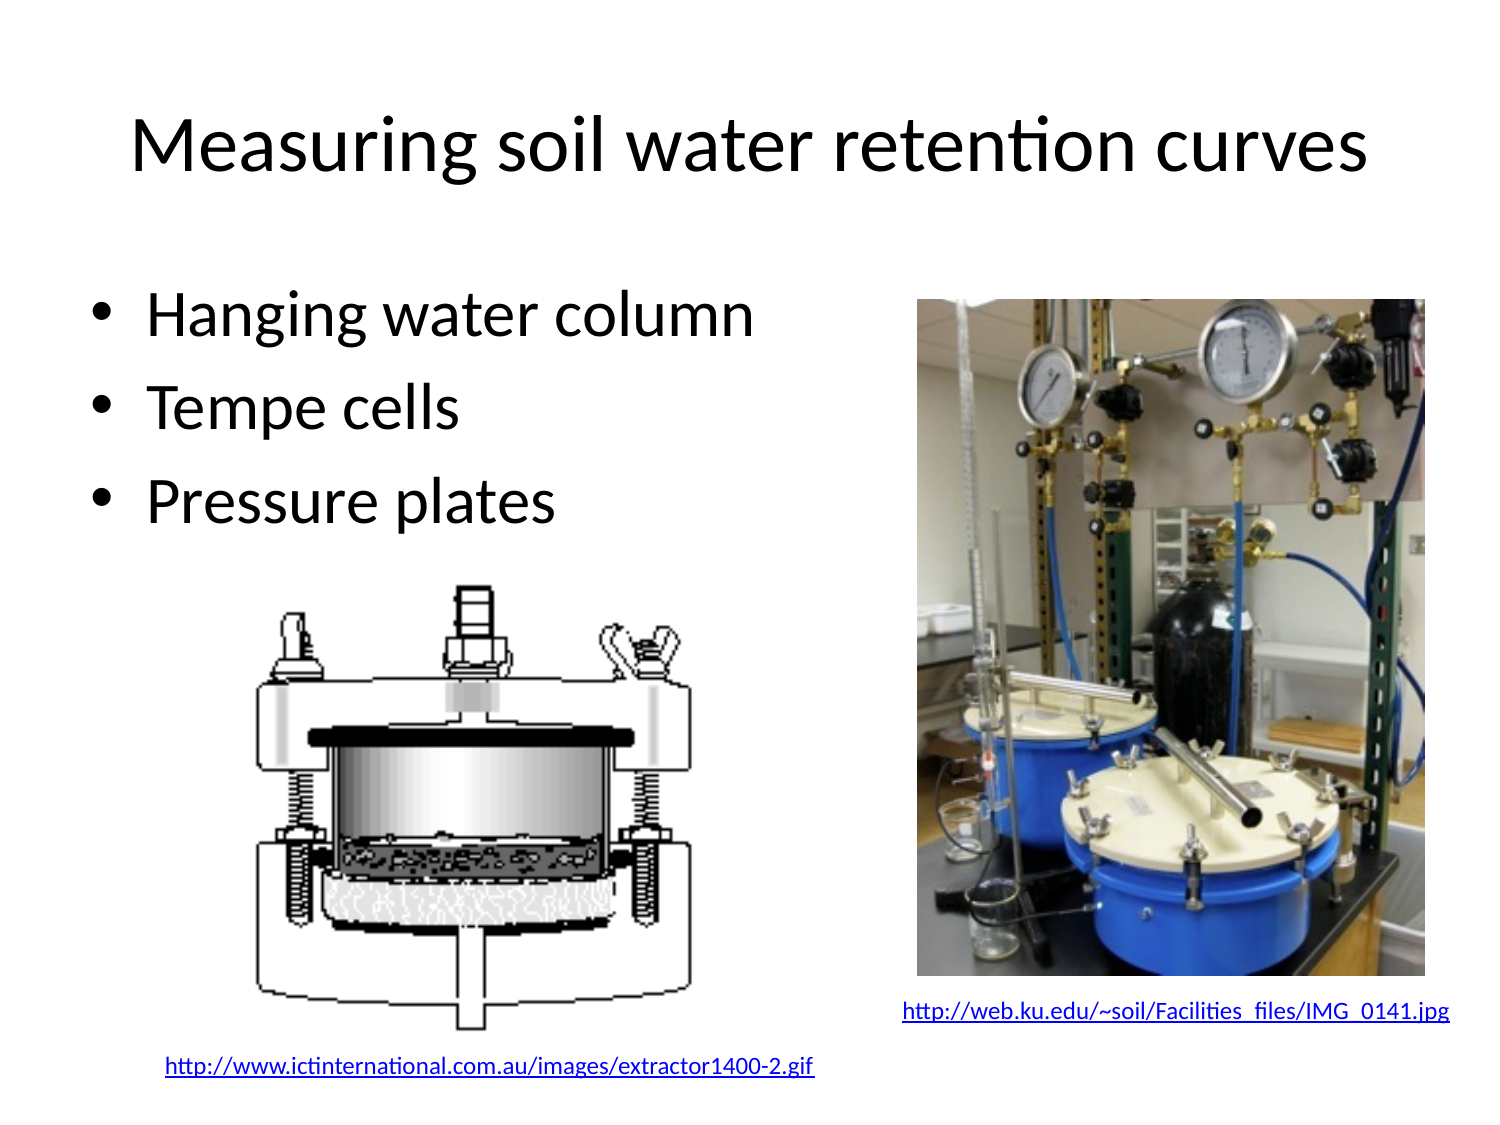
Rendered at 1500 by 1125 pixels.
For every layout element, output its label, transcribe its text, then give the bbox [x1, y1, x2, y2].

title Measuring soil water retention curves [75, 45, 1425, 233]
text_box http://web.ku.edu/~soil/Facilities_files/IMG_0141.jpg [887, 987, 1500, 1033]
picture [214, 562, 738, 1051]
text_box http://www.ictinternational.com.au/images/extractor1400-2.gif [149, 1042, 1275, 1087]
list Hanging water column Tempe cells Pressure plates [75, 262, 1425, 1005]
picture [916, 299, 1426, 976]
